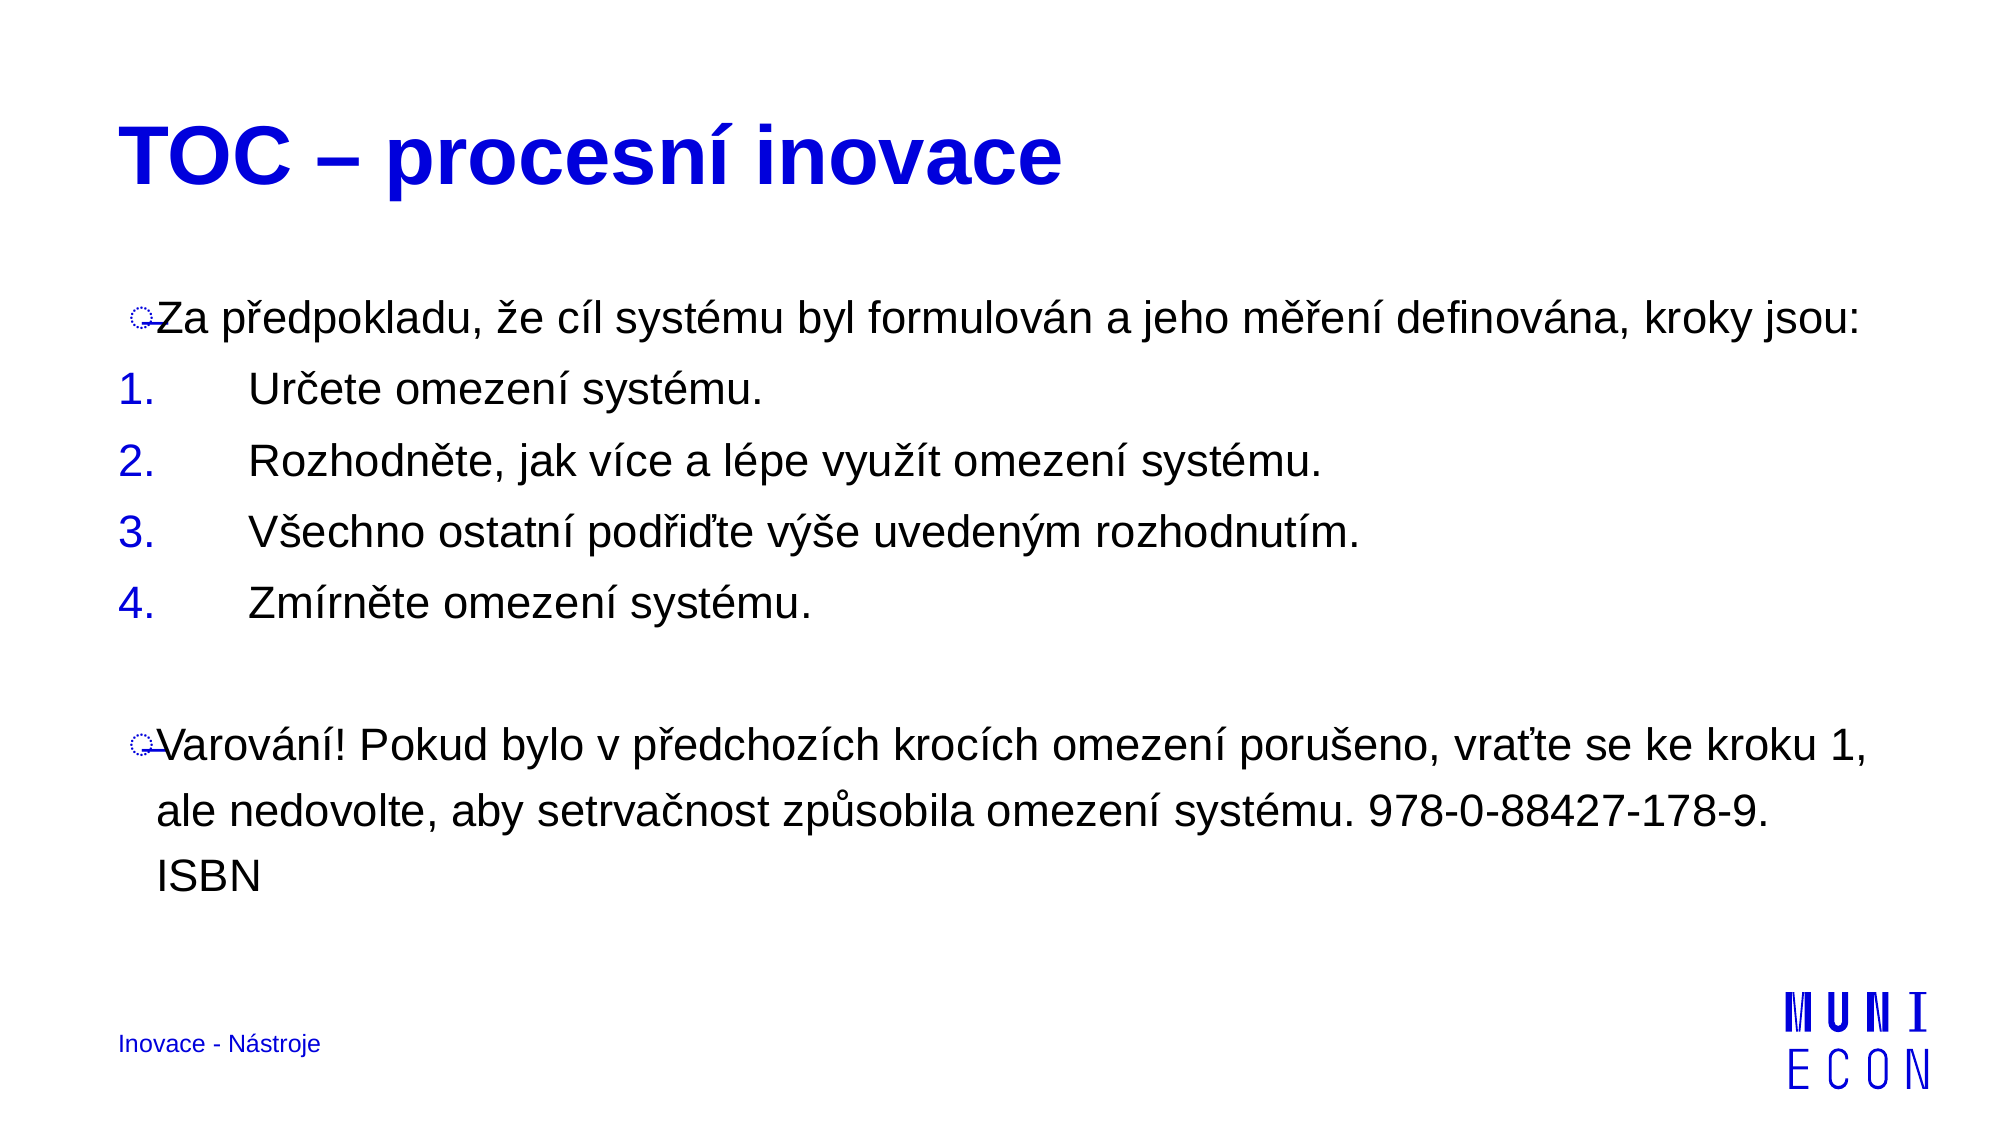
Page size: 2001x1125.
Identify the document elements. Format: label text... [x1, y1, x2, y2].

footer Inovace - Nástroje [118, 1021, 1418, 1063]
title TOC – procesní inovace [118, 118, 1883, 193]
list Za předpokladu, že cíl systému byl formulován a jeho měření definována, kroky jsou: Určete omezení systému. Rozhodněte, jak více a lépe využít omezení systému. Všechno ostatní podřiďte výše uvedeným rozhodnutím. Zmírněte omezení systému. Varování! Pokud bylo v předchozích krocích omezení porušeno, vraťte se ke kroku 1, ale nedovolte, aby setrvačnost způsobila omezení systému. 978-0-88427-178-9. ISBN [118, 277, 1883, 957]
